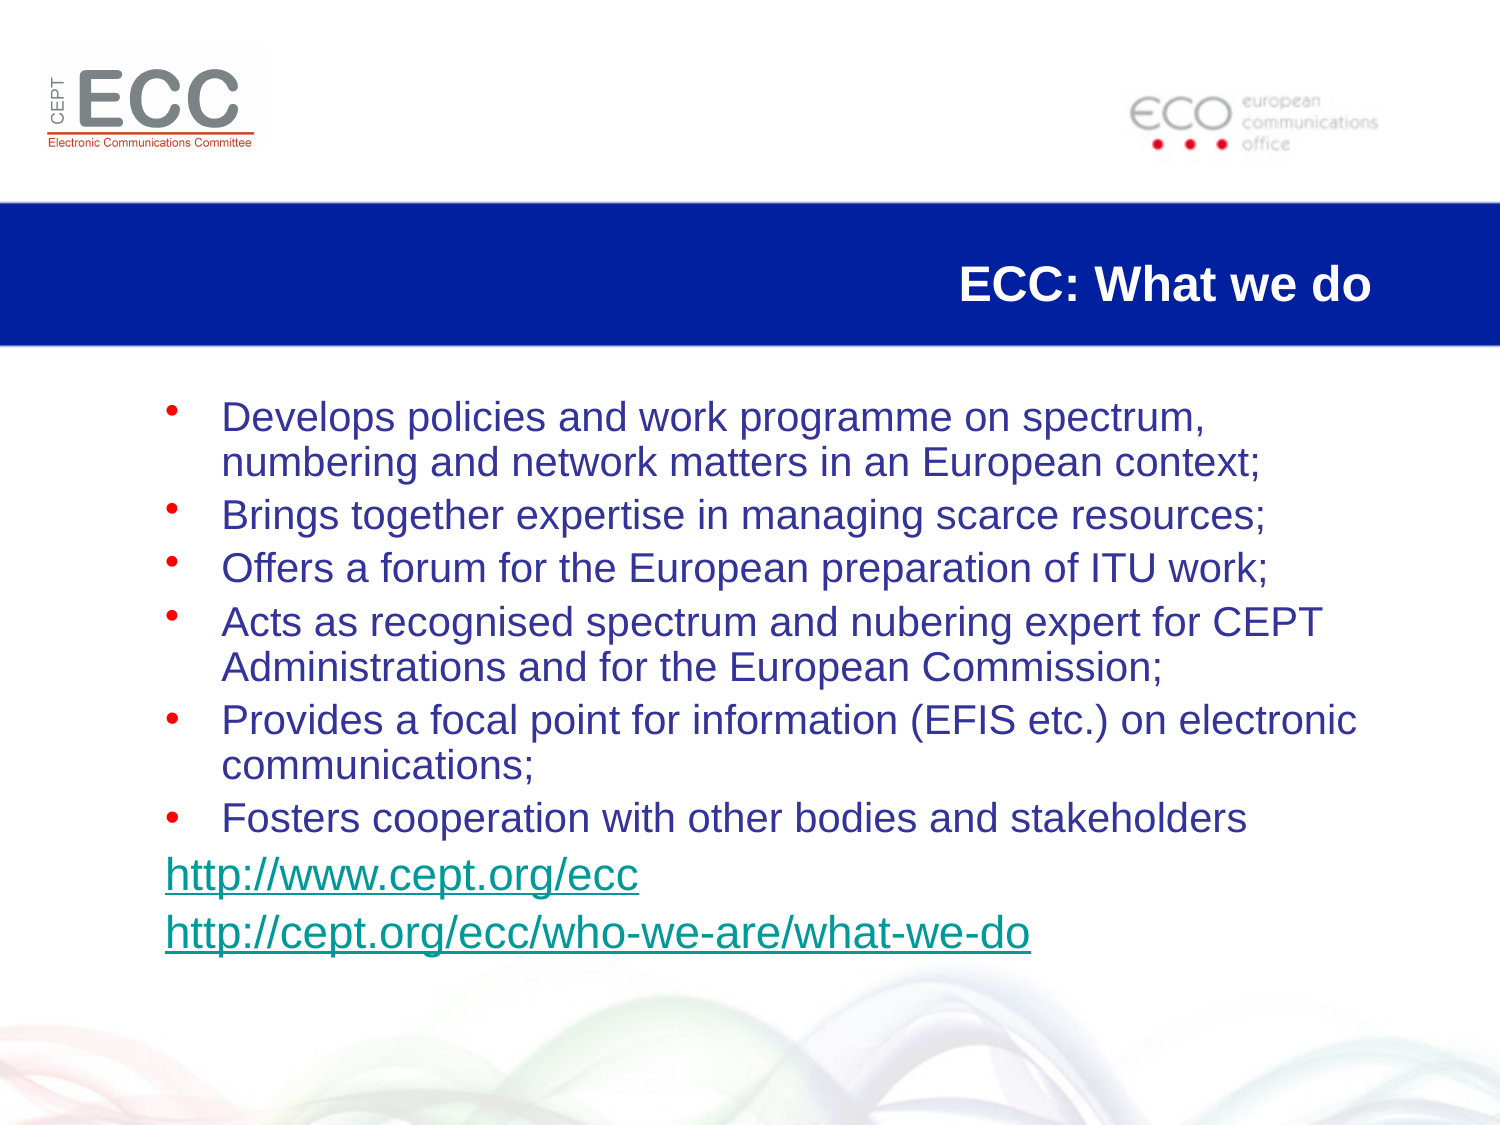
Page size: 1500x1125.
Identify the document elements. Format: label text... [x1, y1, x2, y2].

picture [0, 0, 1500, 1125]
title ECC: What we do [149, 236, 1388, 325]
list Develops policies and work programme on spectrum, numbering and network matters in an European context; Brings together expertise in managing scarce resources; Offers a forum for the European preparation of ITU work; Acts as recognised spectrum and nubering expert for CEPT Administrations and for the European Commission; Provides a focal point for information (EFIS etc.) on electronic communications; Fosters cooperation with other bodies and stakeholders http://www.cept.org/ecc http://cept.org/ecc/who-we-are/what-we-do [149, 387, 1388, 1013]
